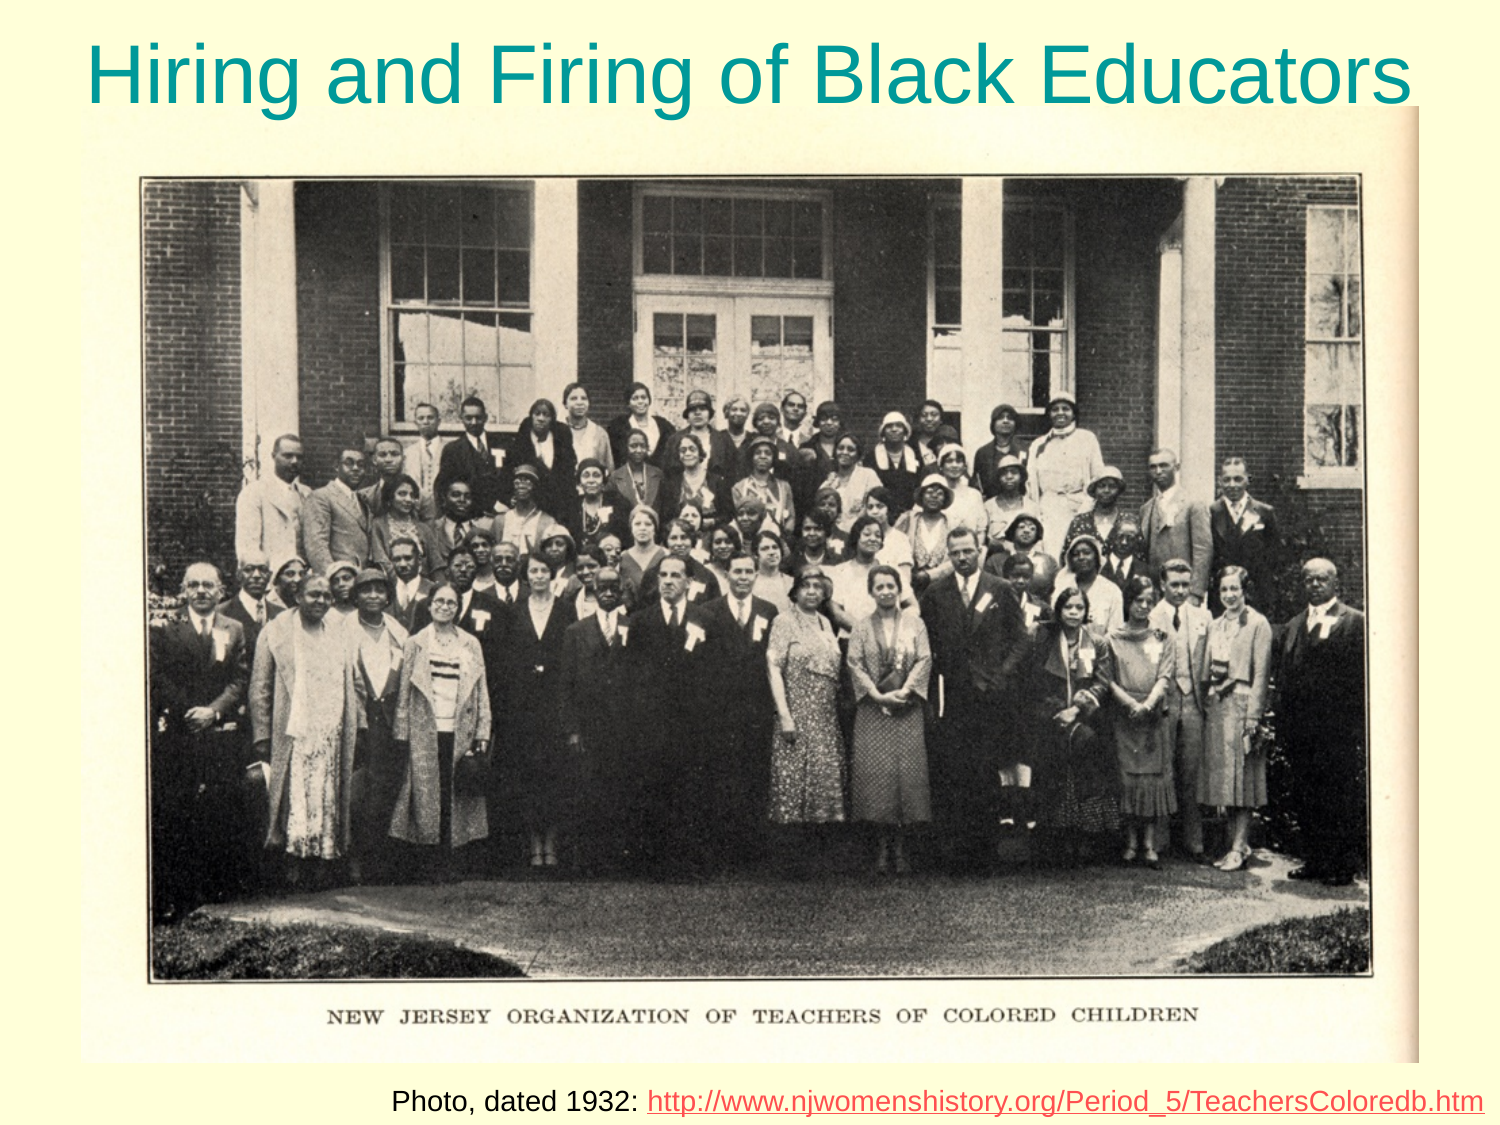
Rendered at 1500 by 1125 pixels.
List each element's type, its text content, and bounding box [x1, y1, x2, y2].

text_box Hiring and Firing of Black Educators [0, 12, 1500, 106]
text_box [0, 106, 1500, 1125]
